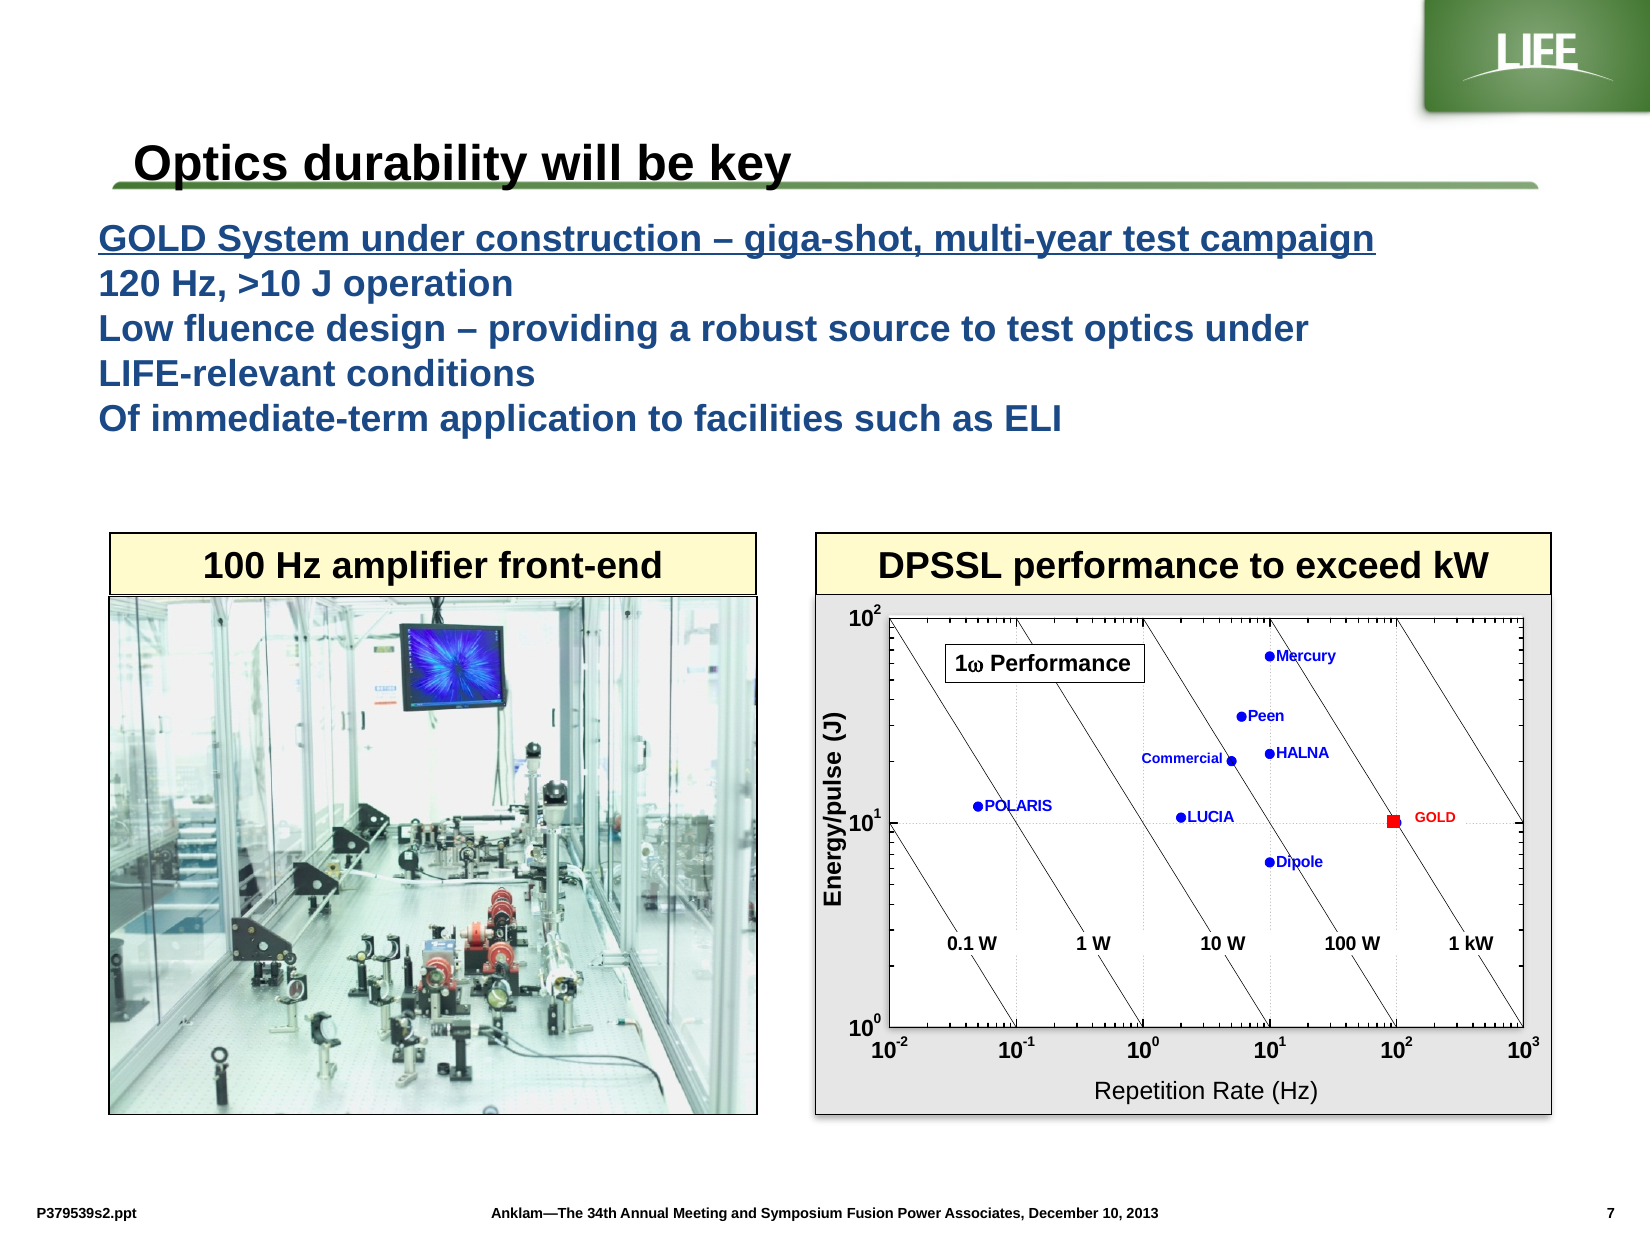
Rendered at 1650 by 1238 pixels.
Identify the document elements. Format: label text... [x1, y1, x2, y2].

slide_number P379539s2.ppt [36, 1204, 422, 1222]
list GOLD System under construction – giga-shot, multi-year test campaign 120 Hz, >10 J operation Low fluence design – providing a robust source to test optics under LIFE-relevant conditions Of immediate-term application to facilities such as ELI [83, 206, 1621, 503]
text_box DPSSL performance to exceed kW [816, 533, 1551, 588]
title Optics durability will be key [118, 49, 1385, 177]
text_box 100 Hz amplifier front-end [110, 533, 757, 595]
picture [0, 0, 1650, 1238]
footer Anklam—The 34th Annual Meeting and Symposium Fusion Power Associates, December 10, 2013 [452, 1196, 1197, 1222]
slide_number 7 [1577, 1204, 1615, 1222]
